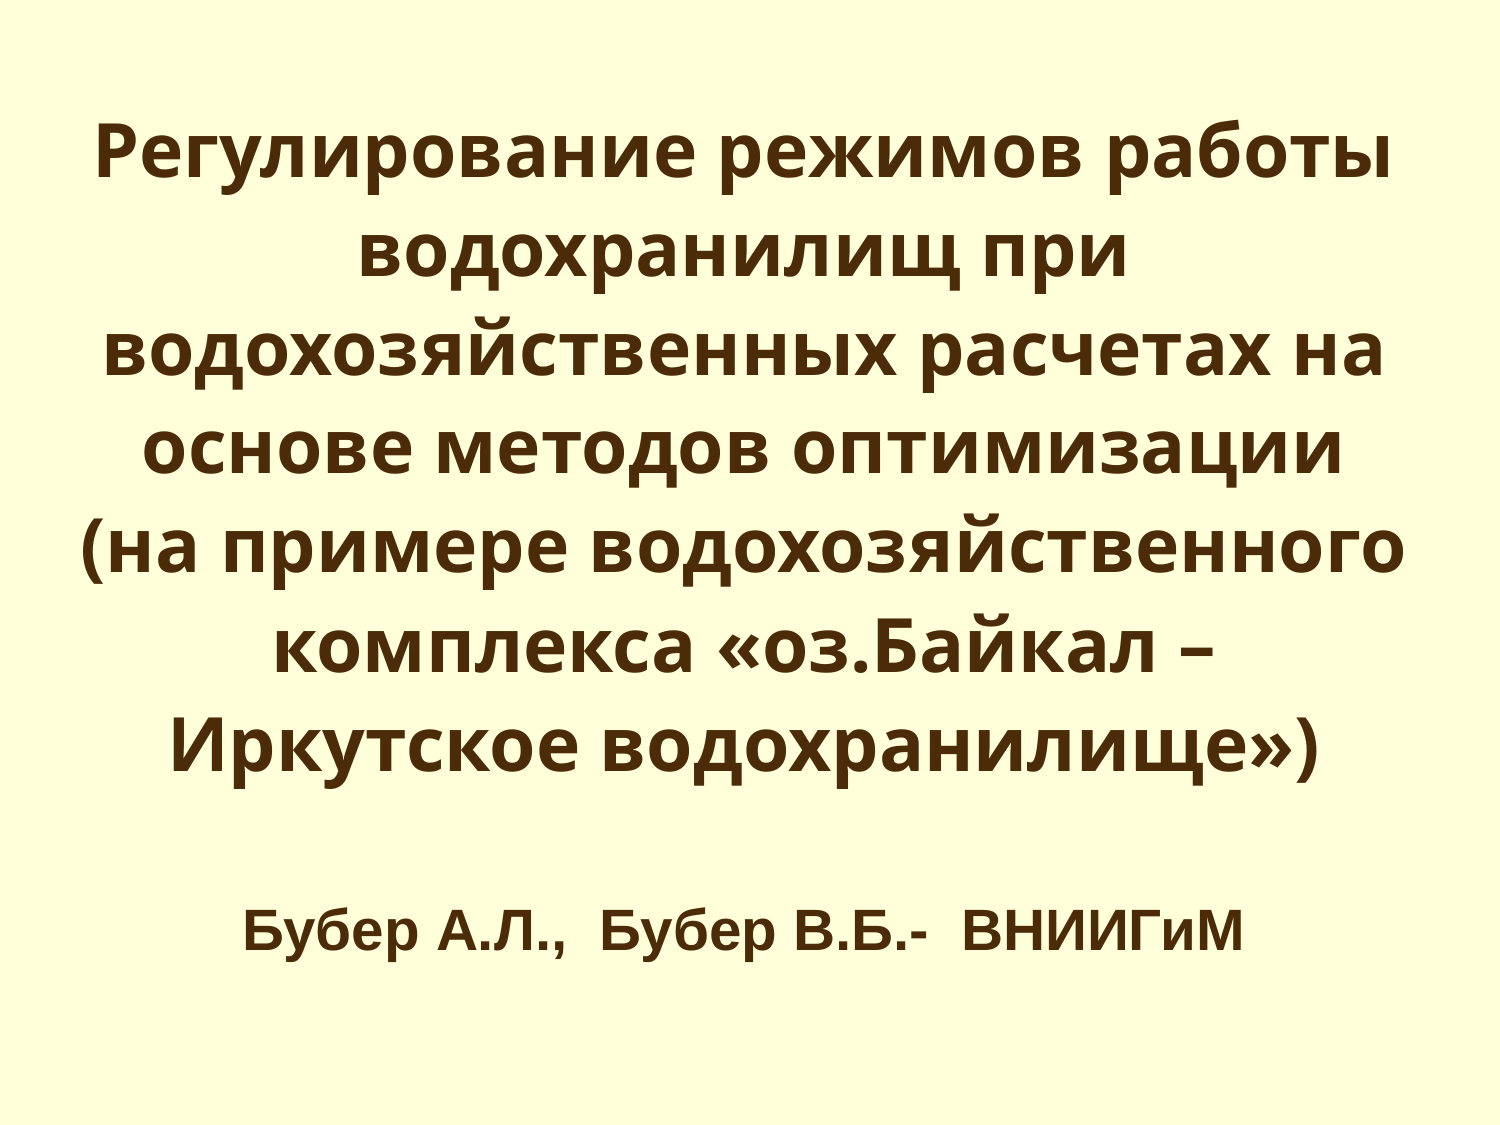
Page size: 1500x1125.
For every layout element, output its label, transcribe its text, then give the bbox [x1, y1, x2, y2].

title Регулирование режимов работы водохранилищ при водохозяйственных расчетах на основе методов оптимизации (на примере водохозяйственного комплекса «оз.Байкал – Иркутское водохранилище») Бубер А.Л., Бубер В.Б.- ВНИИГиМ [64, 0, 1424, 1125]
